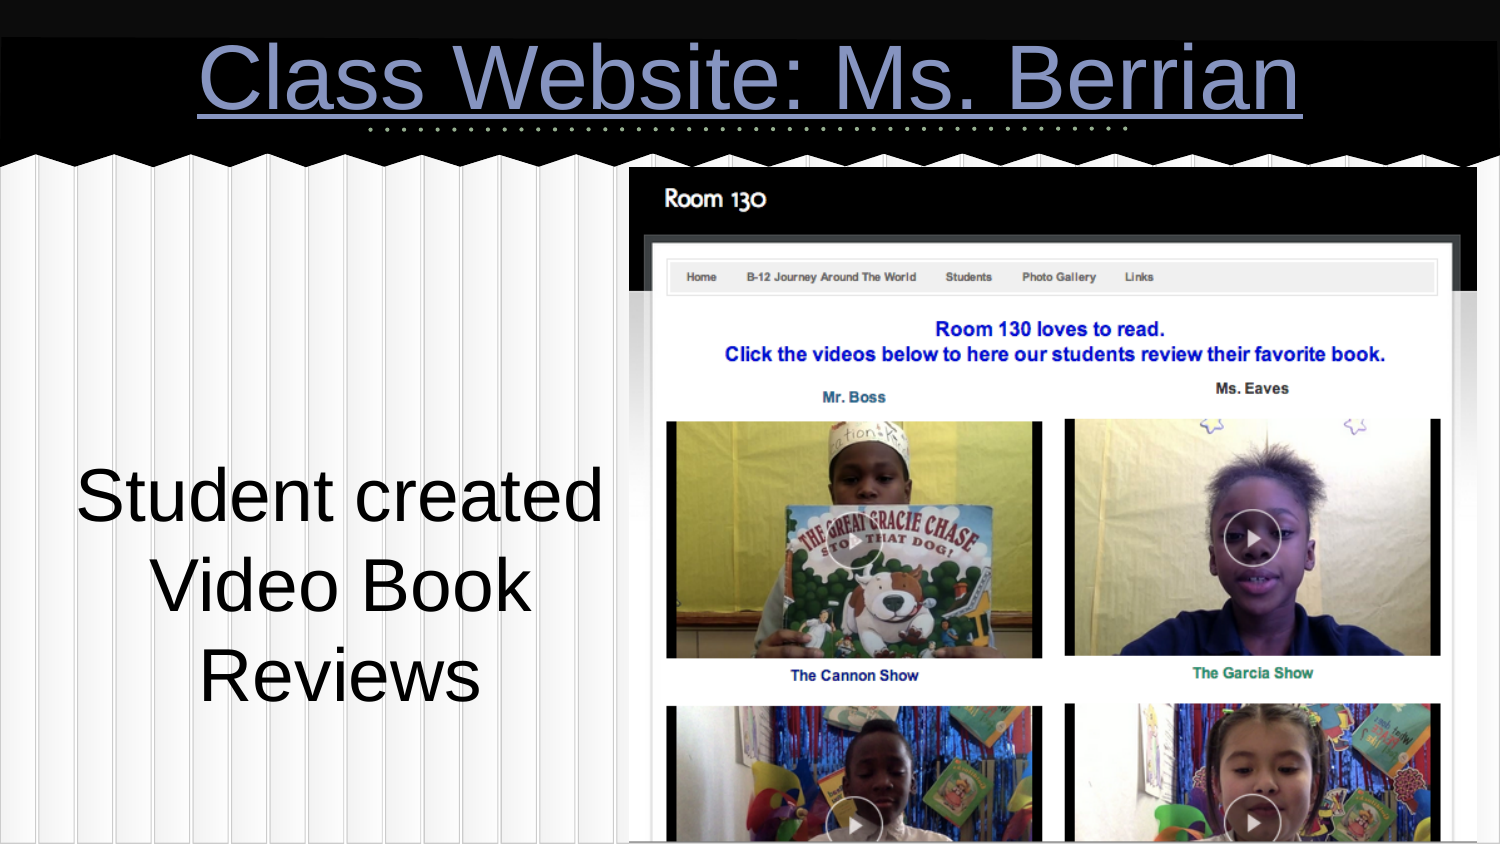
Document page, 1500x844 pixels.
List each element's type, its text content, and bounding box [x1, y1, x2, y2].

title Class Website: Ms. Berrian [75, 2, 1425, 143]
picture [629, 167, 1478, 844]
text_box Student created Video Book Reviews [51, 431, 624, 764]
